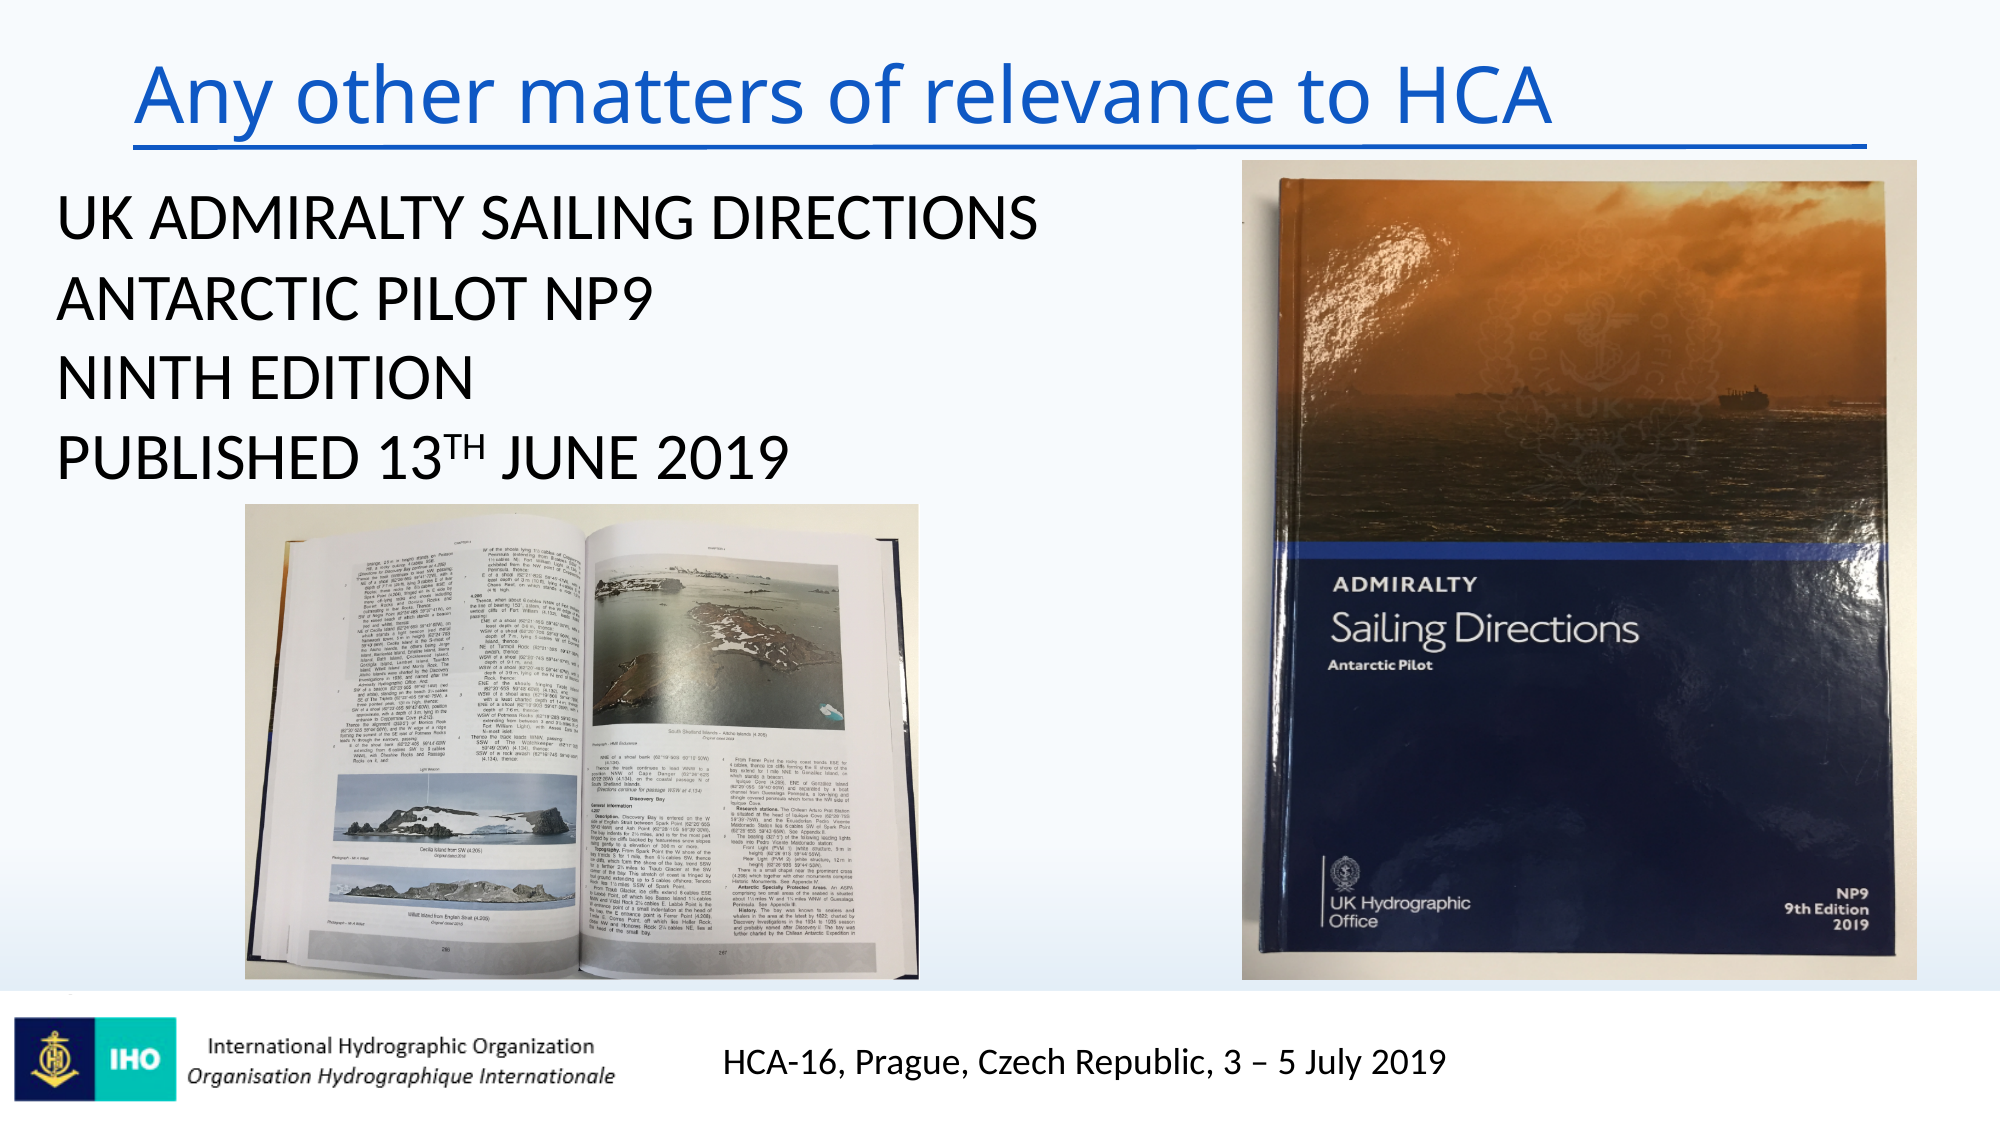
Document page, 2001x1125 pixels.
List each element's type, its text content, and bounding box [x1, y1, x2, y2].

footer HCA-16, Prague, Czech Republic, 3 – 5 July 2019 [708, 1029, 1474, 1090]
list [1242, 160, 1917, 980]
picture [245, 504, 920, 980]
picture [0, 990, 635, 1125]
title Any other matters of relevance to HCA [119, 45, 1593, 150]
text_box UK ADMIRALTY SAILING DIRECTIONS ANTARCTIC PILOT NP9 NINTH EDITION PUBLISHED 13TH JUNE 2019 [42, 166, 1242, 501]
